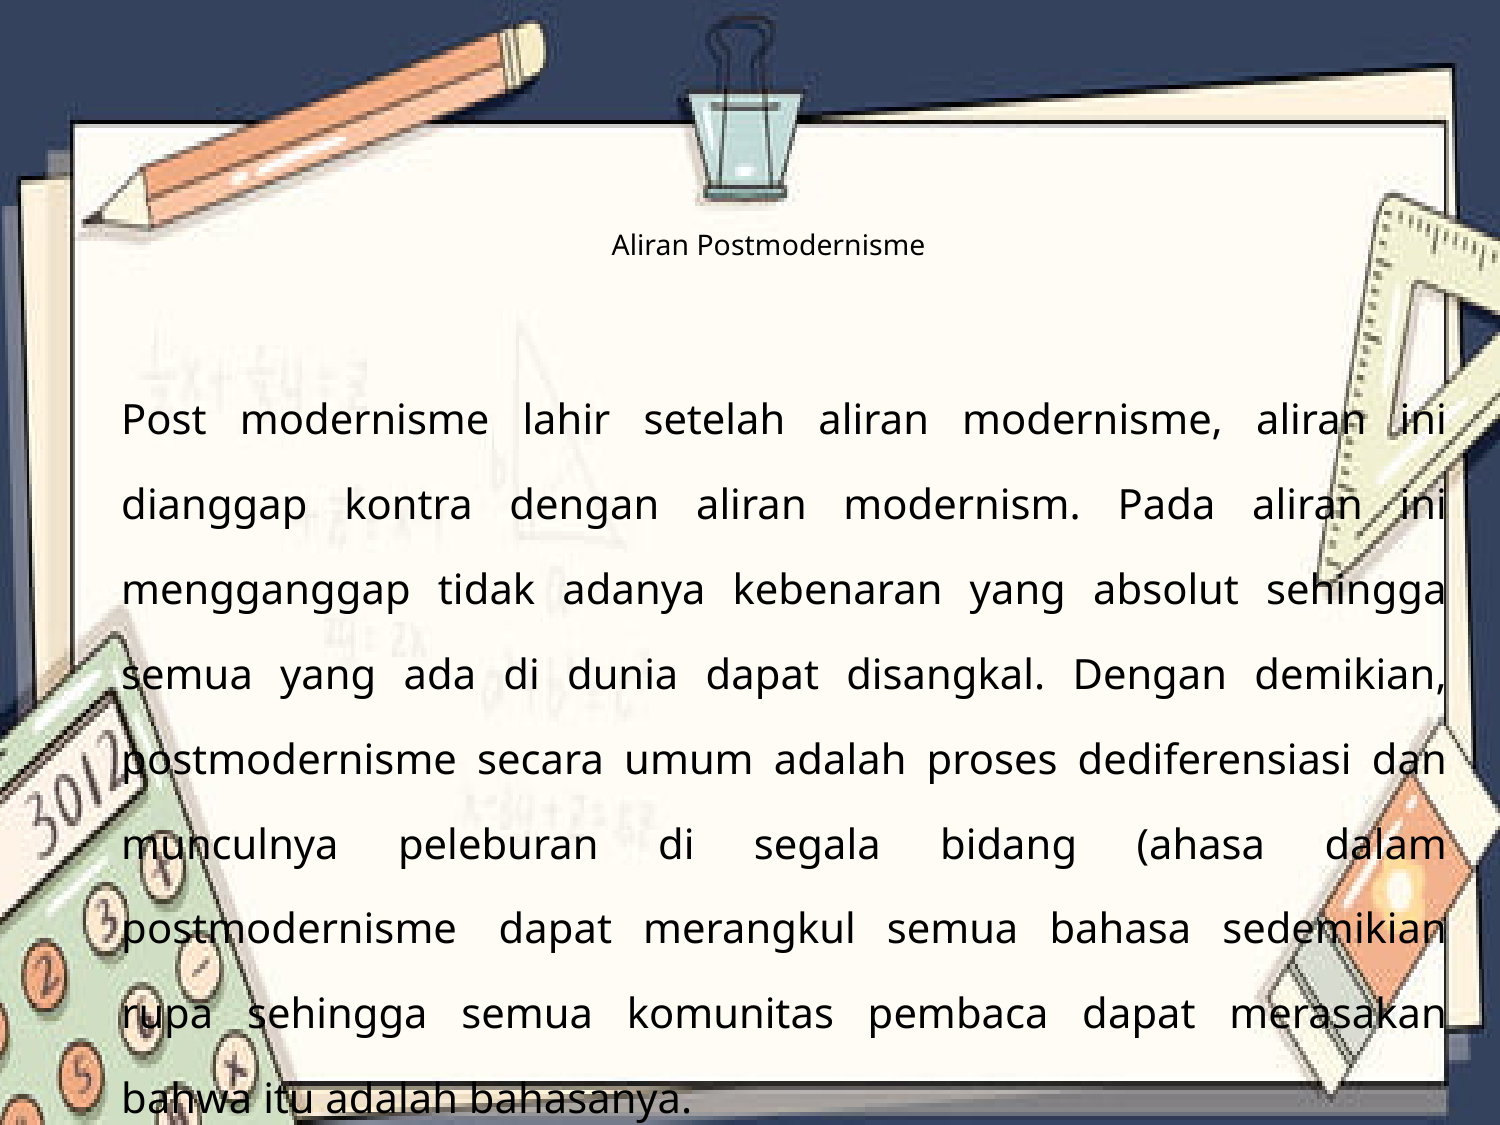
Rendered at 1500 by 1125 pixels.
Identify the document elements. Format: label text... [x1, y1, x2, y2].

picture [0, 0, 1500, 1125]
list Post modernisme lahir setelah aliran modernisme, aliran ini dianggap kontra dengan aliran modernism. Pada aliran ini mengganggap tidak adanya kebenaran yang absolut sehingga semua yang ada di dunia dapat disangkal. Dengan demikian, postmodernisme secara umum adalah proses dediferensiasi dan munculnya peleburan di segala bidang (ahasa dalam postmodernisme dapat merangkul semua bahasa sedemikian rupa sehingga semua komunitas pembaca dapat merasakan bahwa itu adalah bahasanya. [50, 350, 1463, 1125]
title Aliran Postmodernisme [112, 149, 1425, 338]
